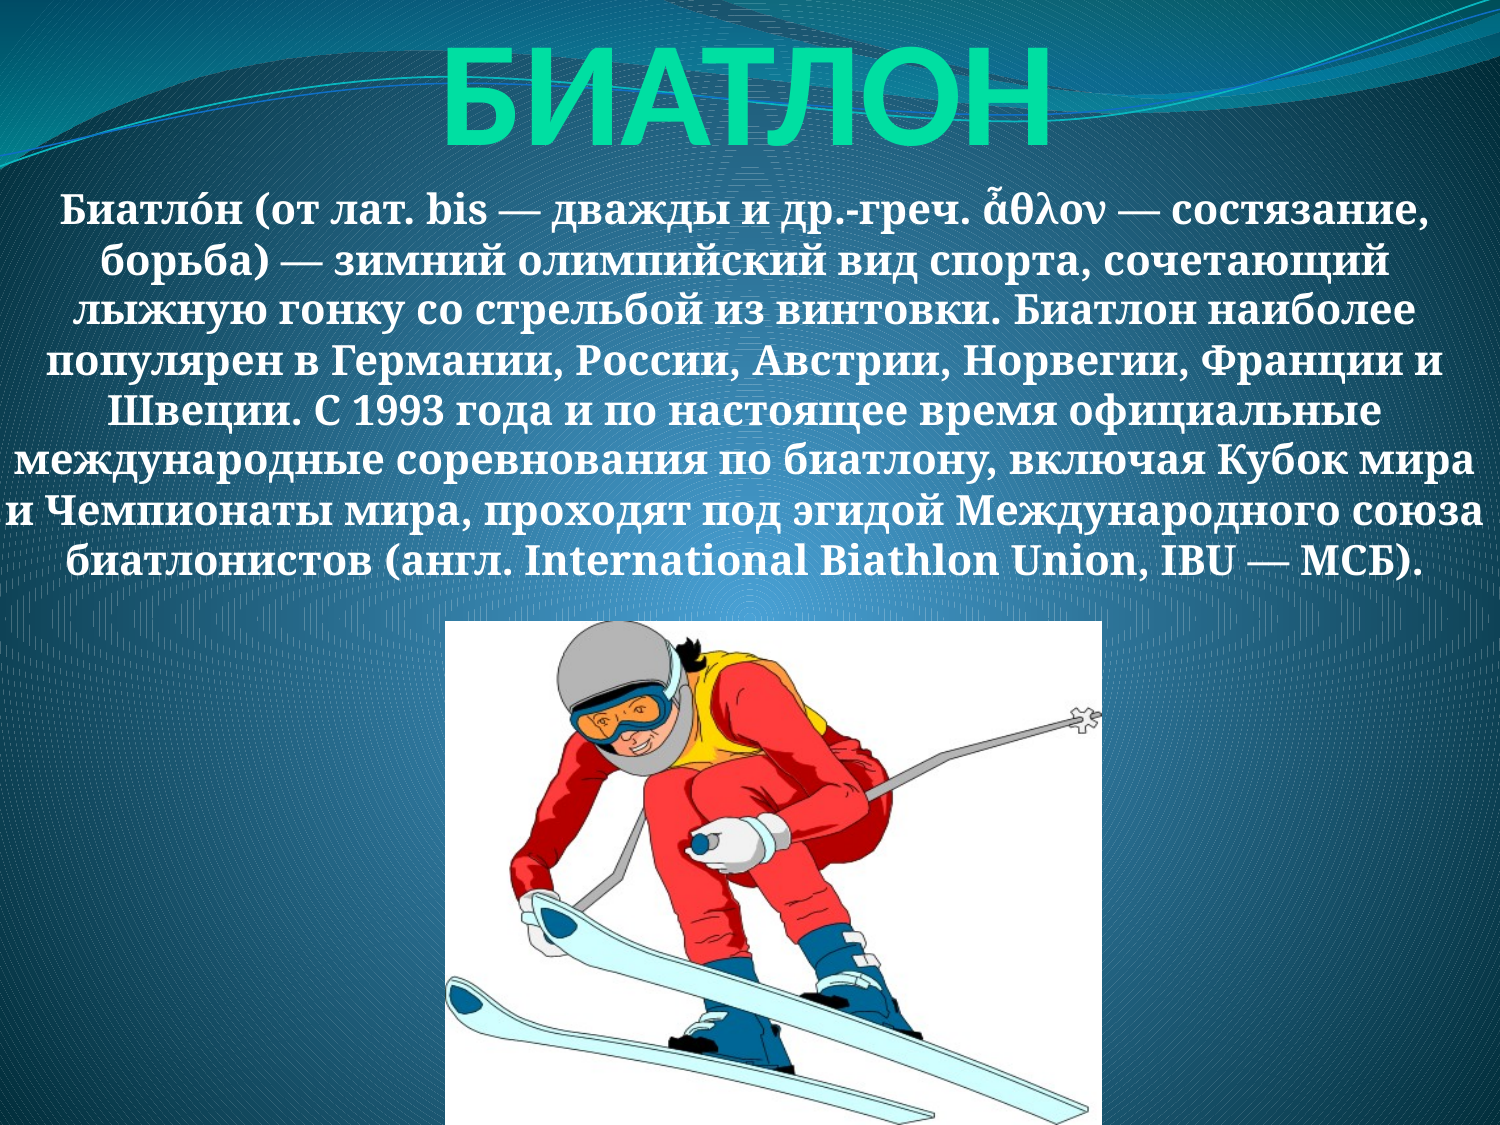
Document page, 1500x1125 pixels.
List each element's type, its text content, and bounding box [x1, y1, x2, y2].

title Биатлон [0, 0, 1500, 175]
subtitle Биатло́н (от лат. bis — дважды и др.-греч. ἆθλον — состязание, борьба) — зимний олимпийский вид спорта, сочетающий лыжную гонку со стрельбой из винтовки. Биатлон наиболее популярен в Германии, России, Австрии, Норвегии, Франции и Швеции. C 1993 года и по настоящее время официальные международные соревнования по биатлону, включая Кубок мира и Чемпионаты мира, проходят под эгидой Международного союза биатлонистов (англ. International Biathlon Union, IBU — МСБ). [0, 175, 1500, 1125]
picture [445, 621, 1102, 1125]
